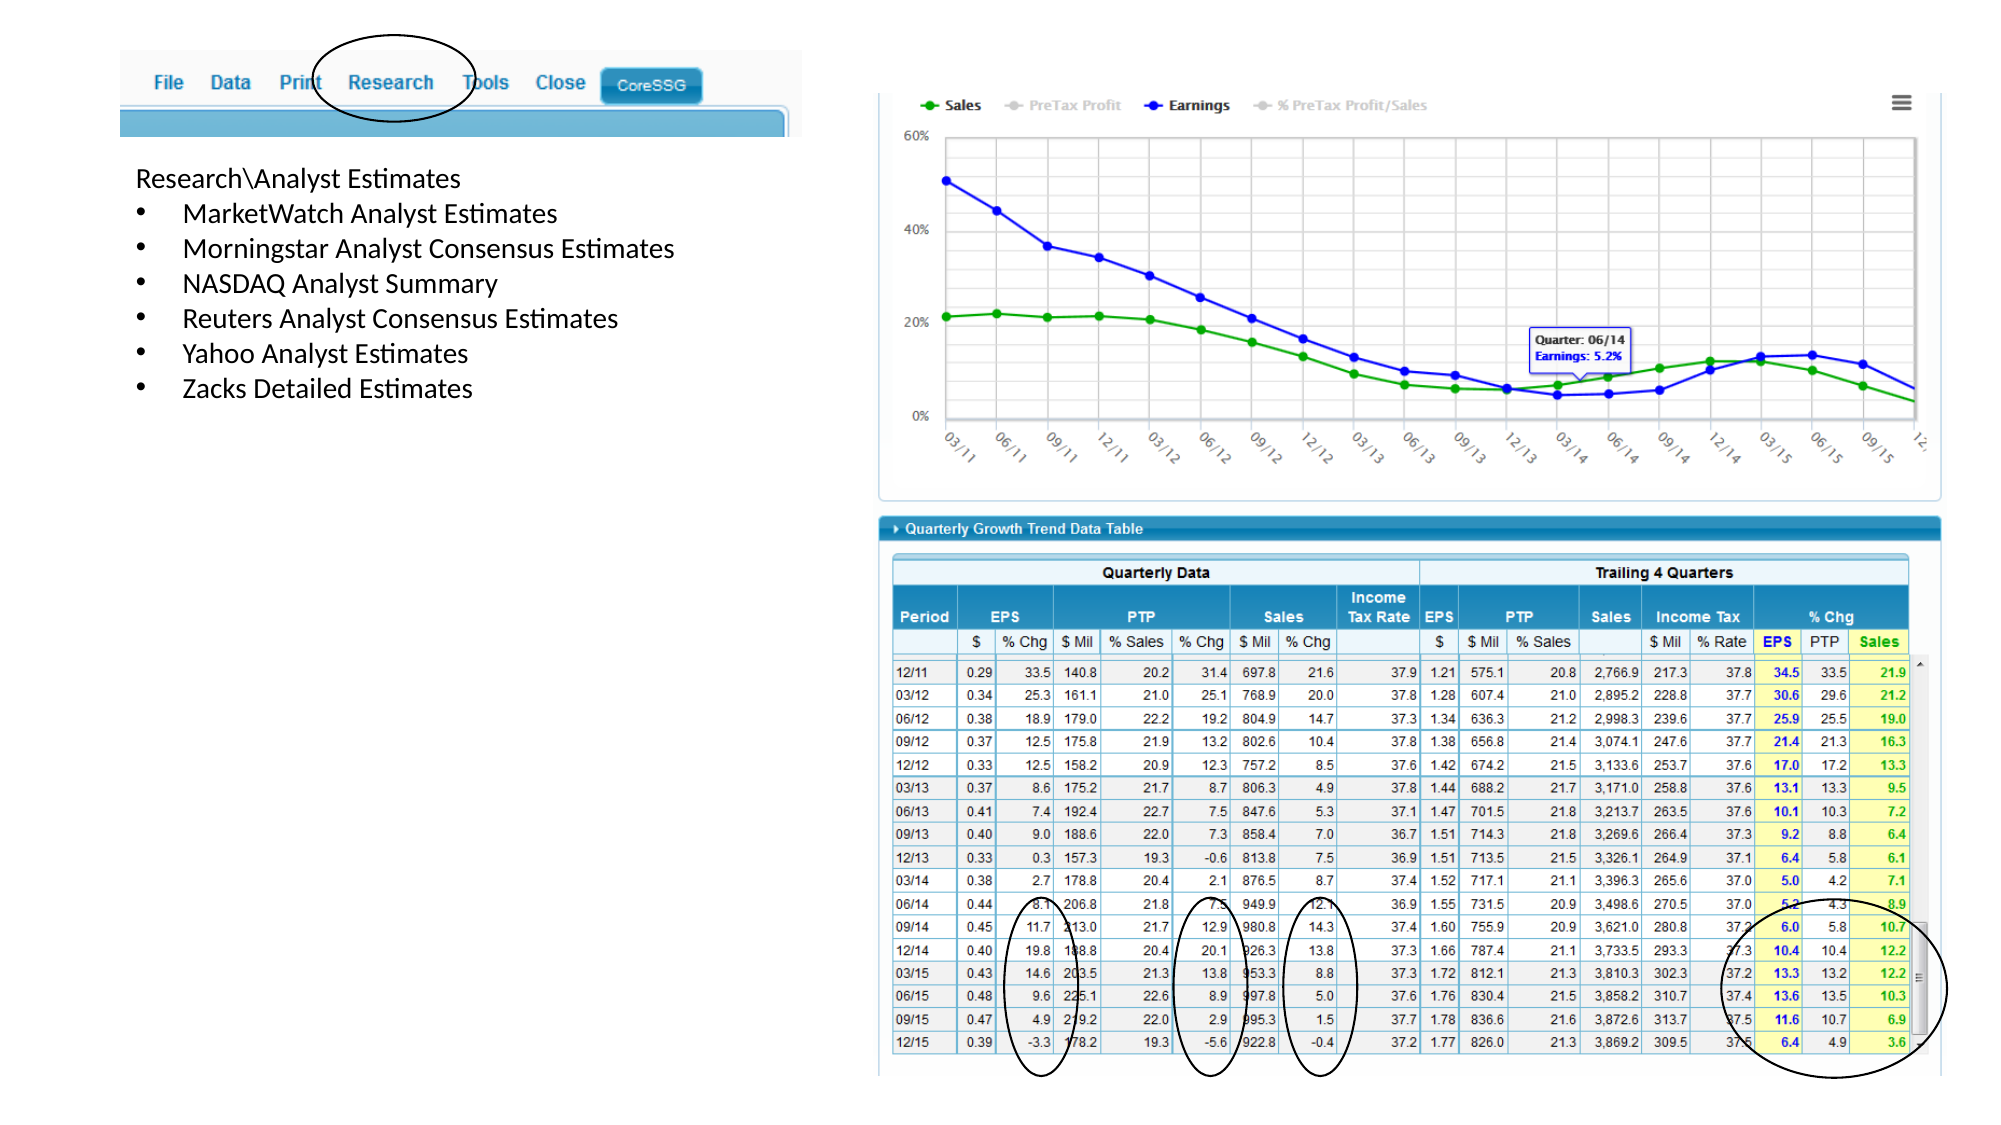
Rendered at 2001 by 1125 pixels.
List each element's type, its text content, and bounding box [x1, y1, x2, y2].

picture [120, 50, 802, 137]
picture [872, 93, 1947, 1076]
text_box [330, 34, 458, 50]
text_box Research\Analyst Estimates MarketWatch Analyst Estimates Morningstar Analyst Consensus Estimates NASDAQ Analyst Summary Reuters Analyst Consensus Estimates Yahoo Analyst Estimates Zacks Detailed Estimates [121, 151, 691, 412]
